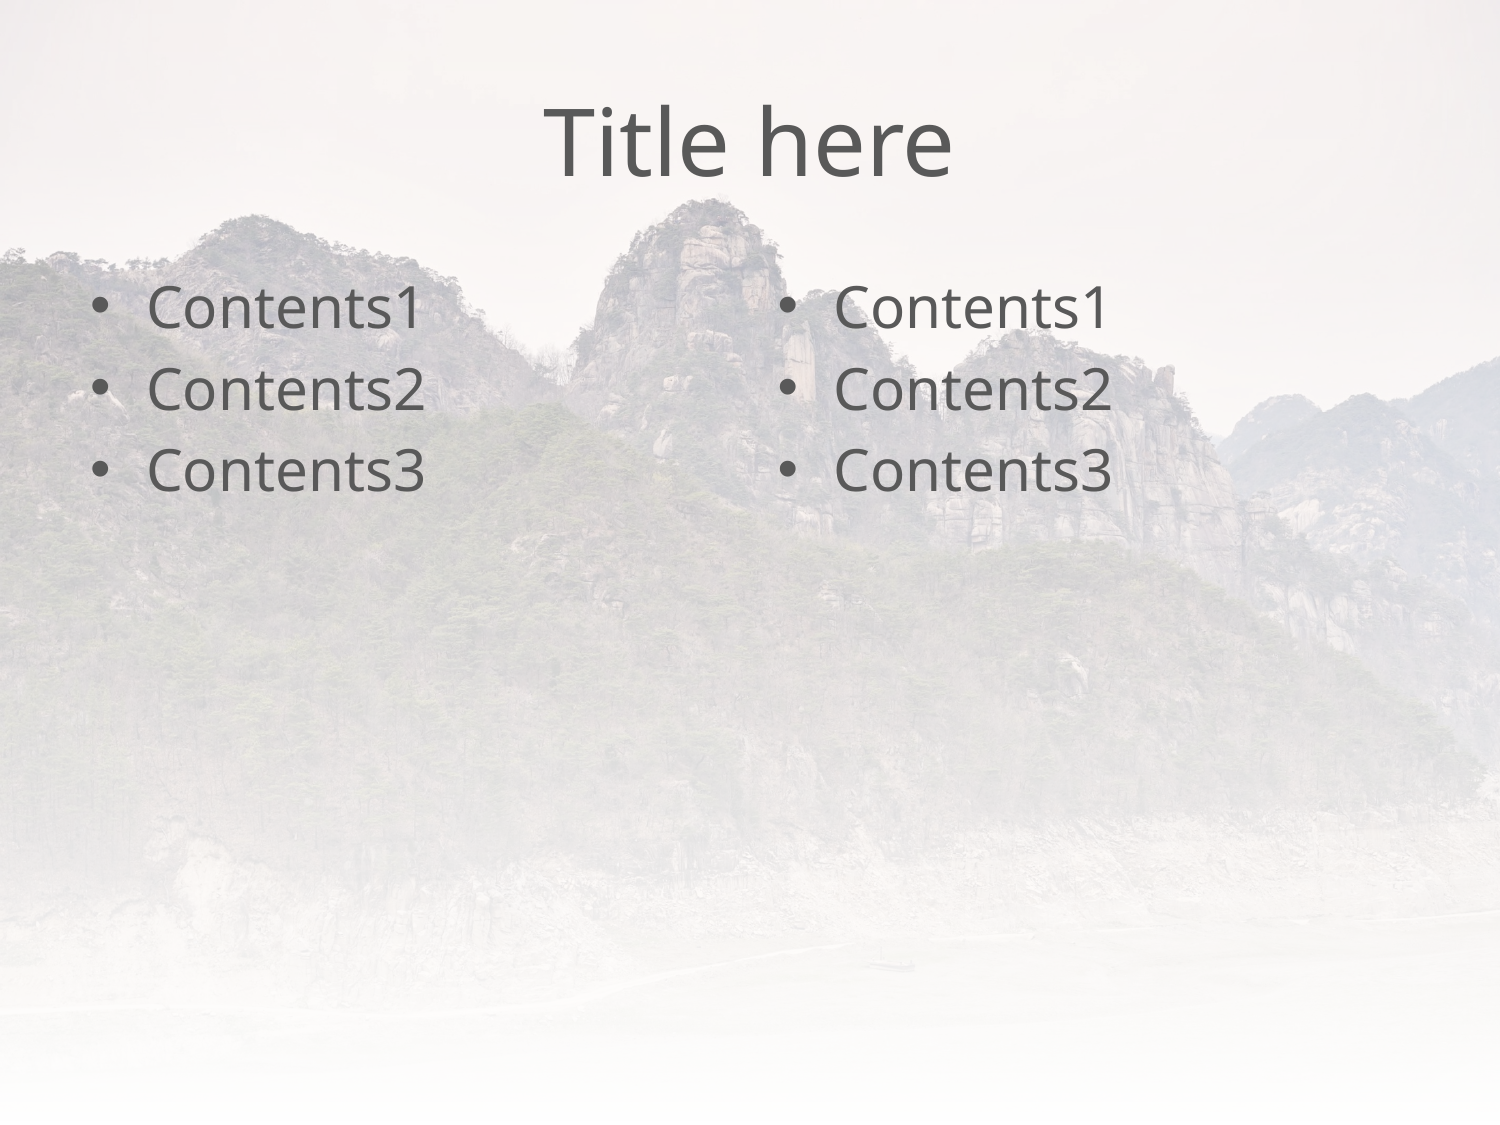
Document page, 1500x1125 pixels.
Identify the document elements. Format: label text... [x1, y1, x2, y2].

list Contents1 Contents2 Contents3 [762, 262, 1425, 1005]
title Title here [75, 45, 1425, 233]
text_box [0, 0, 1500, 1125]
list Contents1 Contents2 Contents3 [75, 262, 738, 1005]
